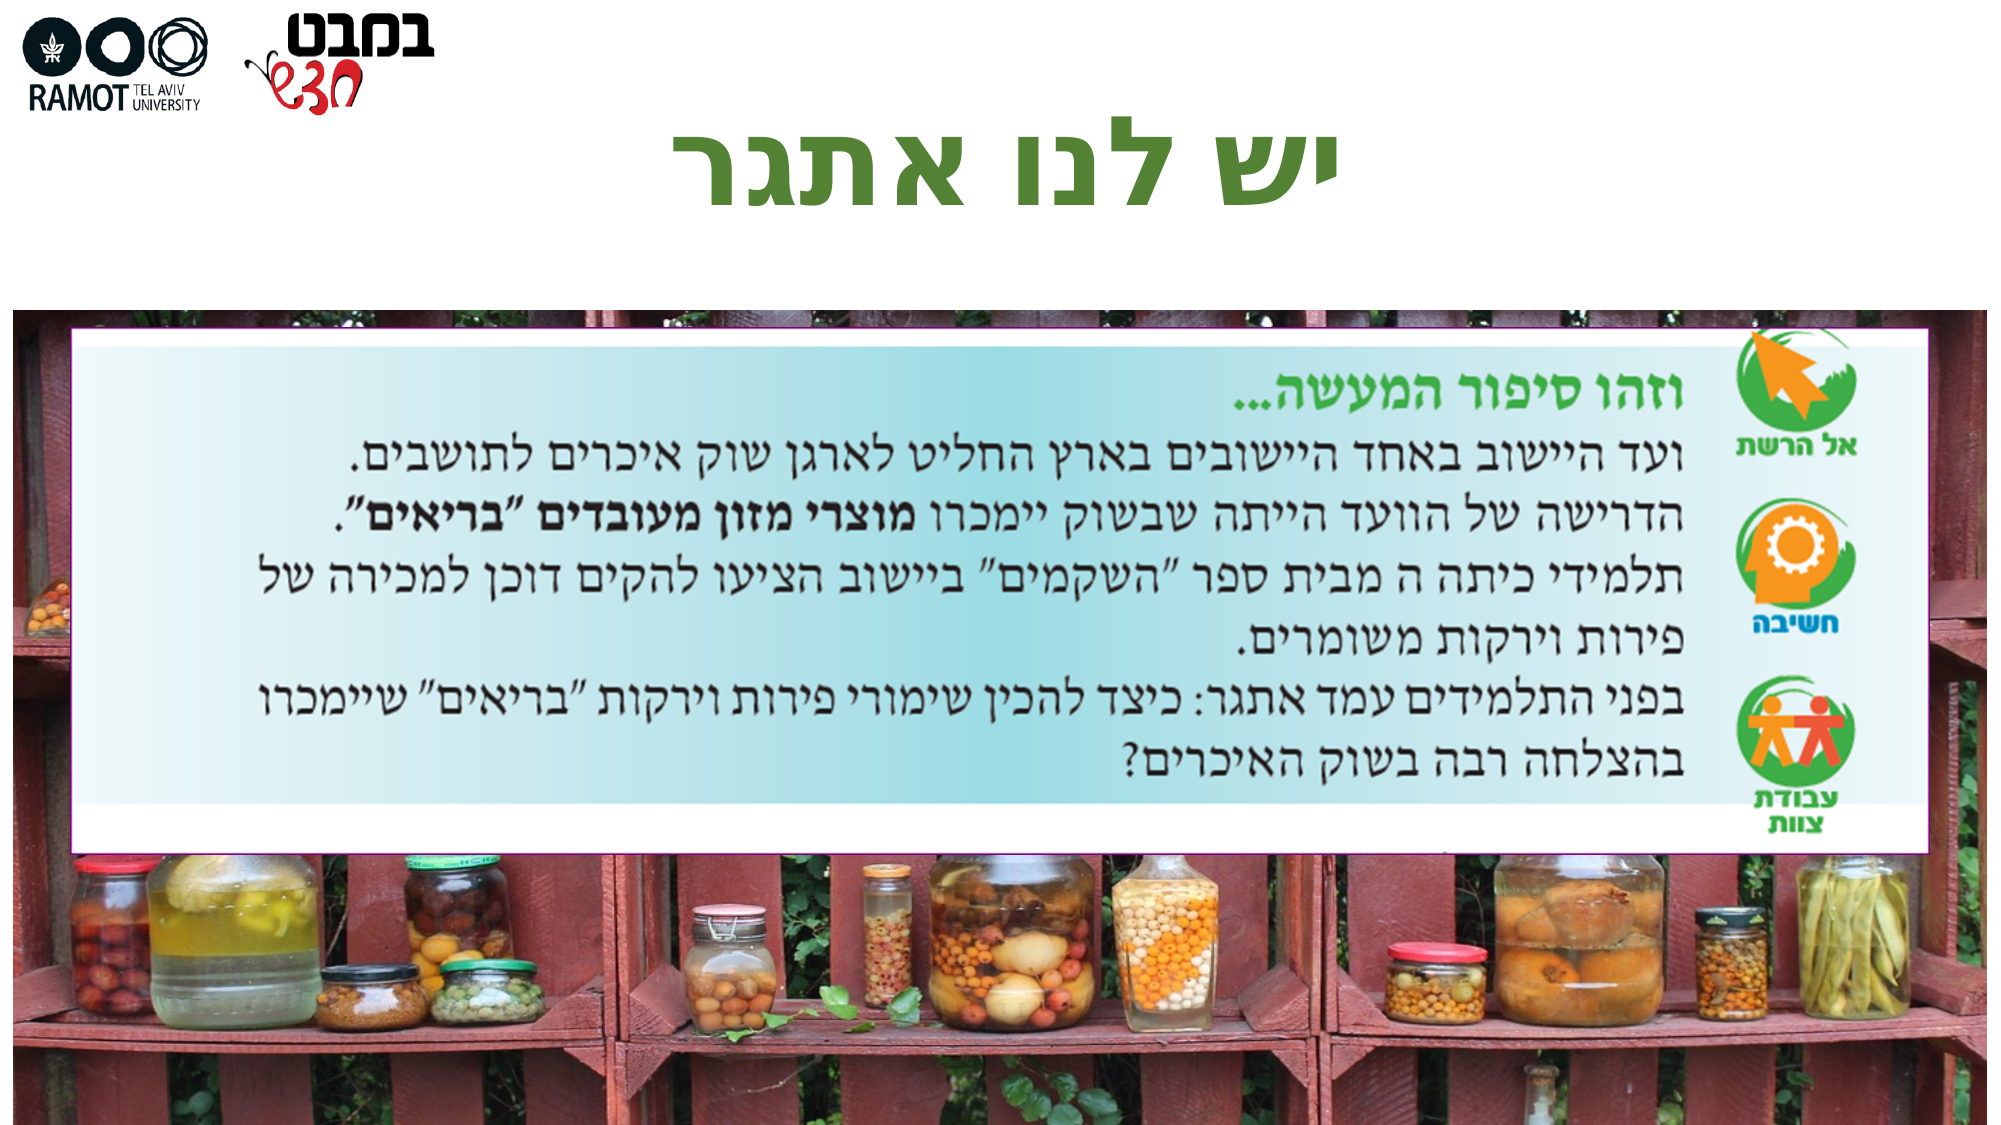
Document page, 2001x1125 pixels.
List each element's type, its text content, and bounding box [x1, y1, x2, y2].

picture [13, 4, 217, 121]
title יש לנו אתגר [13, 89, 2000, 307]
picture [13, 310, 1987, 1125]
picture [243, 12, 435, 116]
